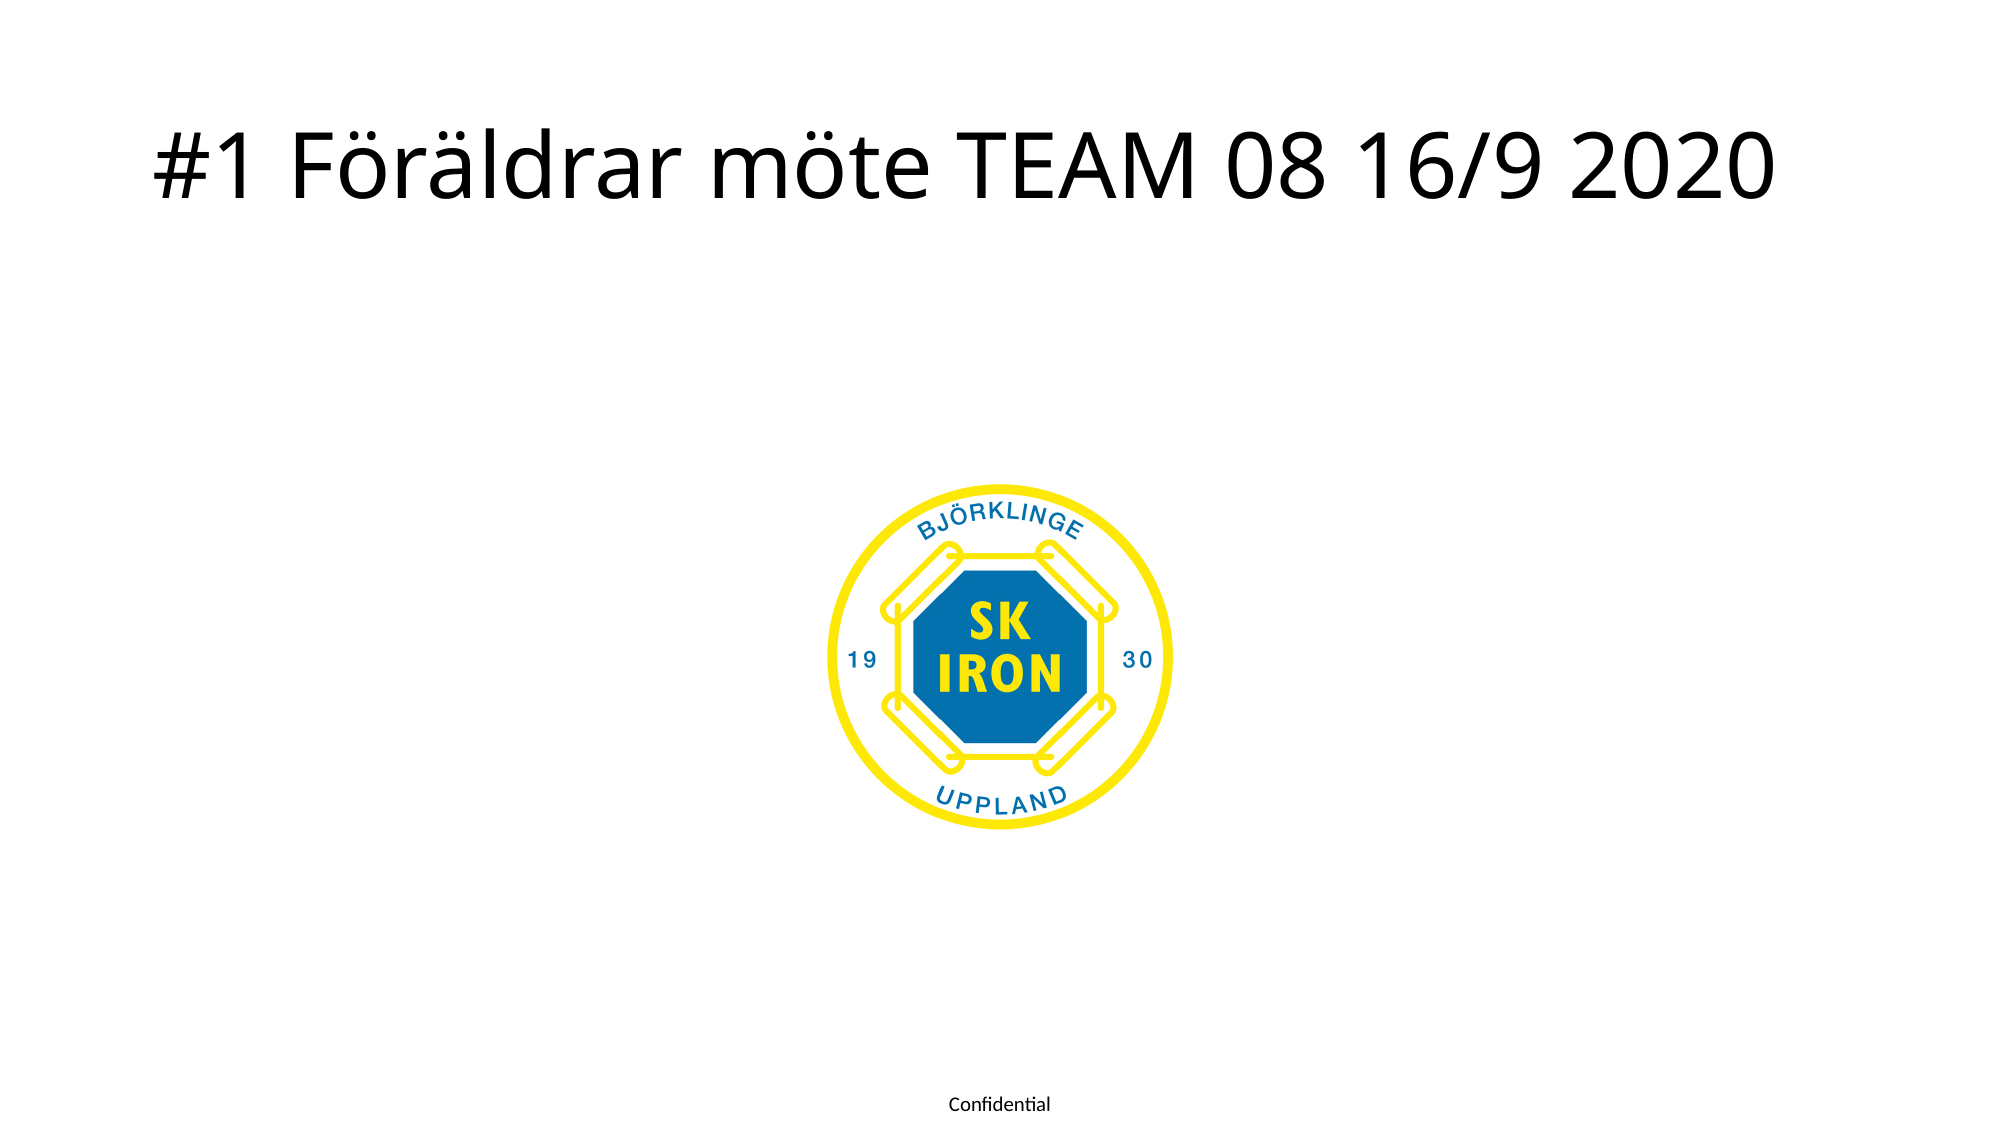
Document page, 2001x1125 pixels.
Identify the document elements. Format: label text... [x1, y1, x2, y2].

title #1 Föräldrar möte TEAM 08 16/9 2020 [137, 59, 1863, 278]
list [822, 479, 1178, 834]
